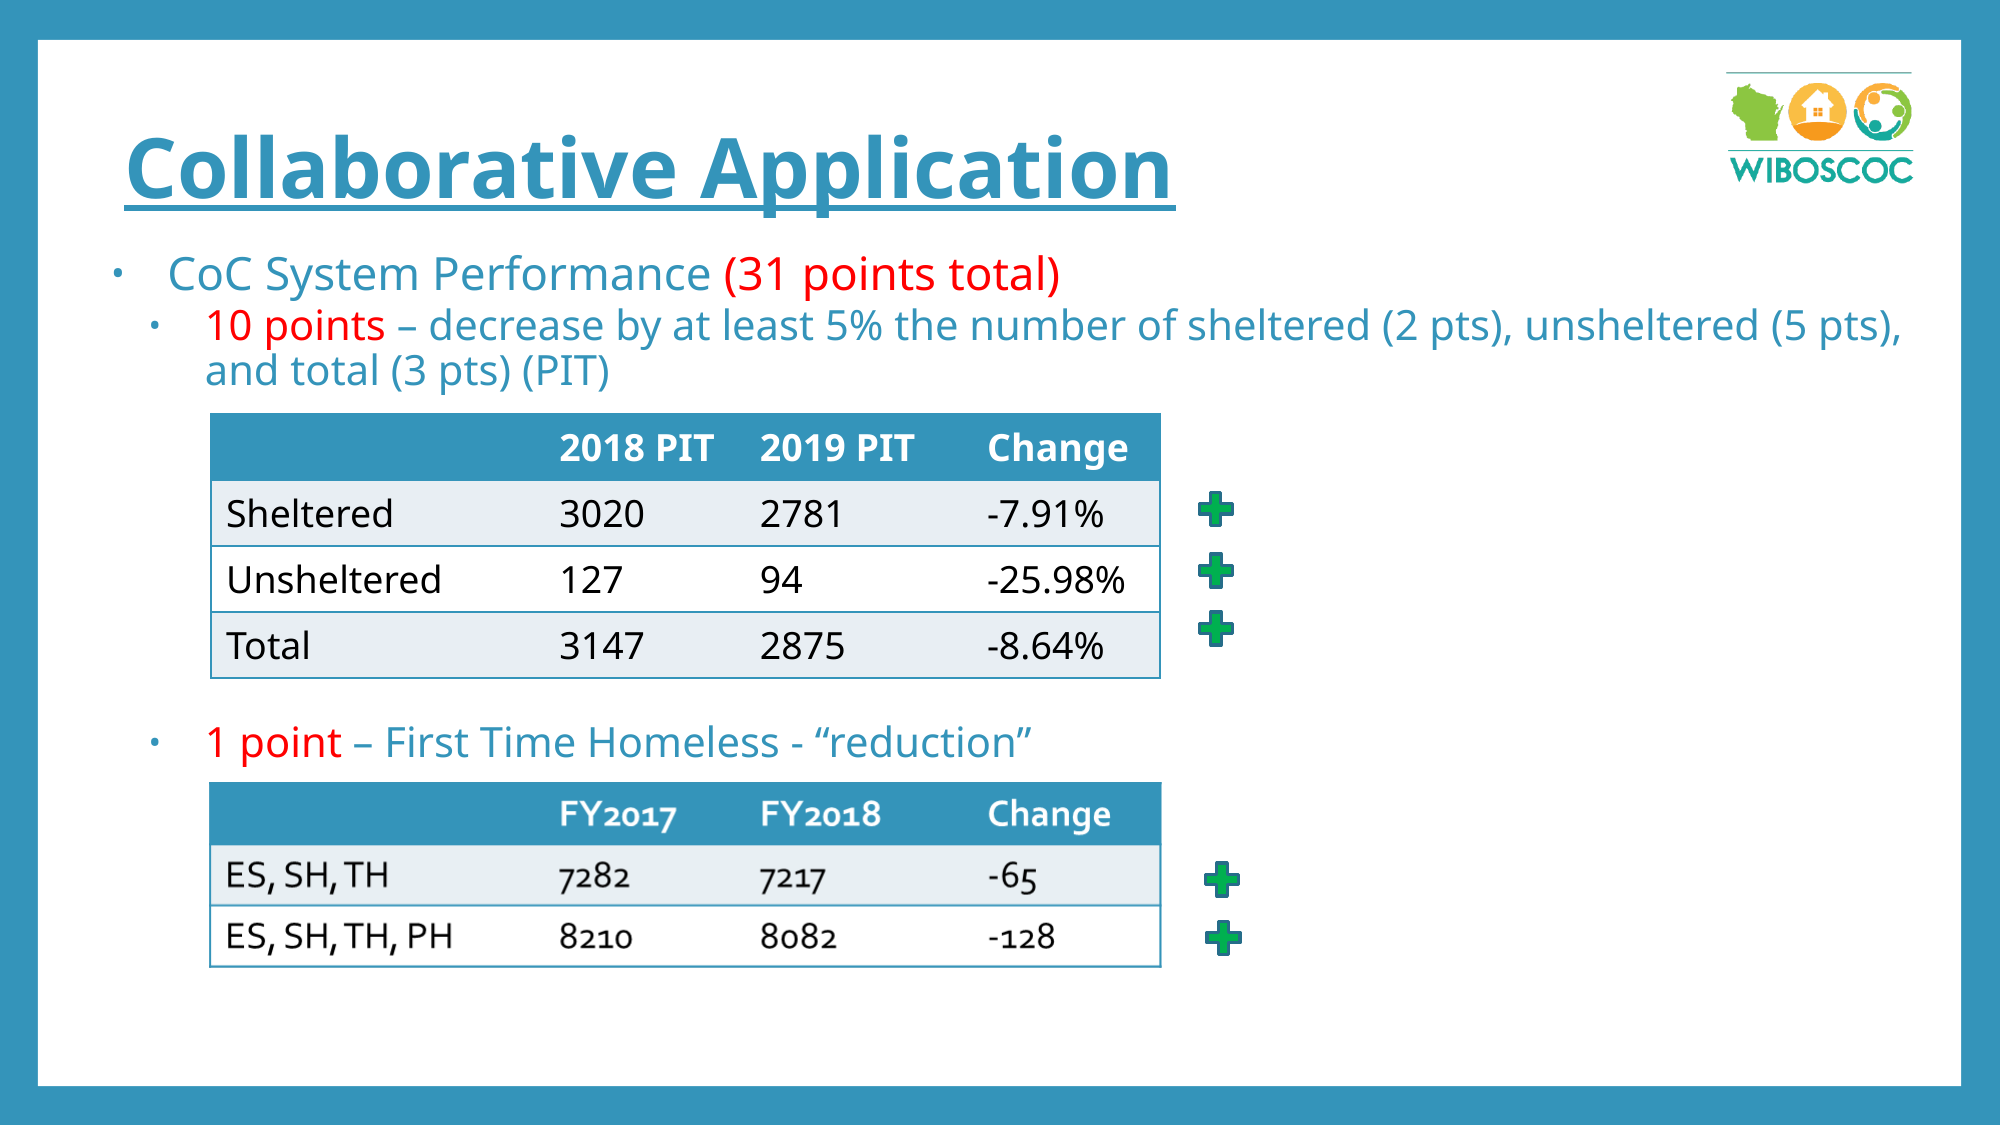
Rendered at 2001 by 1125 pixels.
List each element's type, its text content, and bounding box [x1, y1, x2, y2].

table_header 2019 PIT [745, 415, 972, 479]
table_cell Sheltered [212, 481, 544, 545]
text_box [1198, 491, 1234, 527]
list CoC System Performance (31 points total) 10 points – decrease by at least 5% the number of sheltered (2 pts), unsheltered (5 pts), and total (3 pts) (PIT) 1 point – First Time Homeless - “reduction” [96, 243, 1926, 1059]
table_header [212, 415, 544, 479]
table_header 2018 PIT [544, 415, 745, 479]
picture [1718, 54, 1923, 206]
table_cell 94 [745, 547, 972, 611]
table_cell -8.64% [972, 613, 1159, 677]
table_cell -25.98% [972, 547, 1159, 611]
table_cell Unsheltered [212, 547, 544, 611]
table_cell -7.91% [972, 481, 1159, 545]
text_box [1205, 920, 1242, 956]
table_cell 2875 [745, 613, 972, 677]
table_cell 127 [544, 547, 745, 611]
table_cell 3020 [544, 481, 745, 545]
text_box [1204, 861, 1240, 898]
title Collaborative Application [109, 99, 1560, 243]
text_box [1198, 610, 1234, 647]
table_cell 2781 [745, 481, 972, 545]
table_header Change [972, 415, 1159, 479]
table_cell 3147 [544, 613, 745, 677]
table_cell Total [212, 613, 544, 677]
text_box [1198, 552, 1234, 589]
picture [208, 777, 1163, 982]
